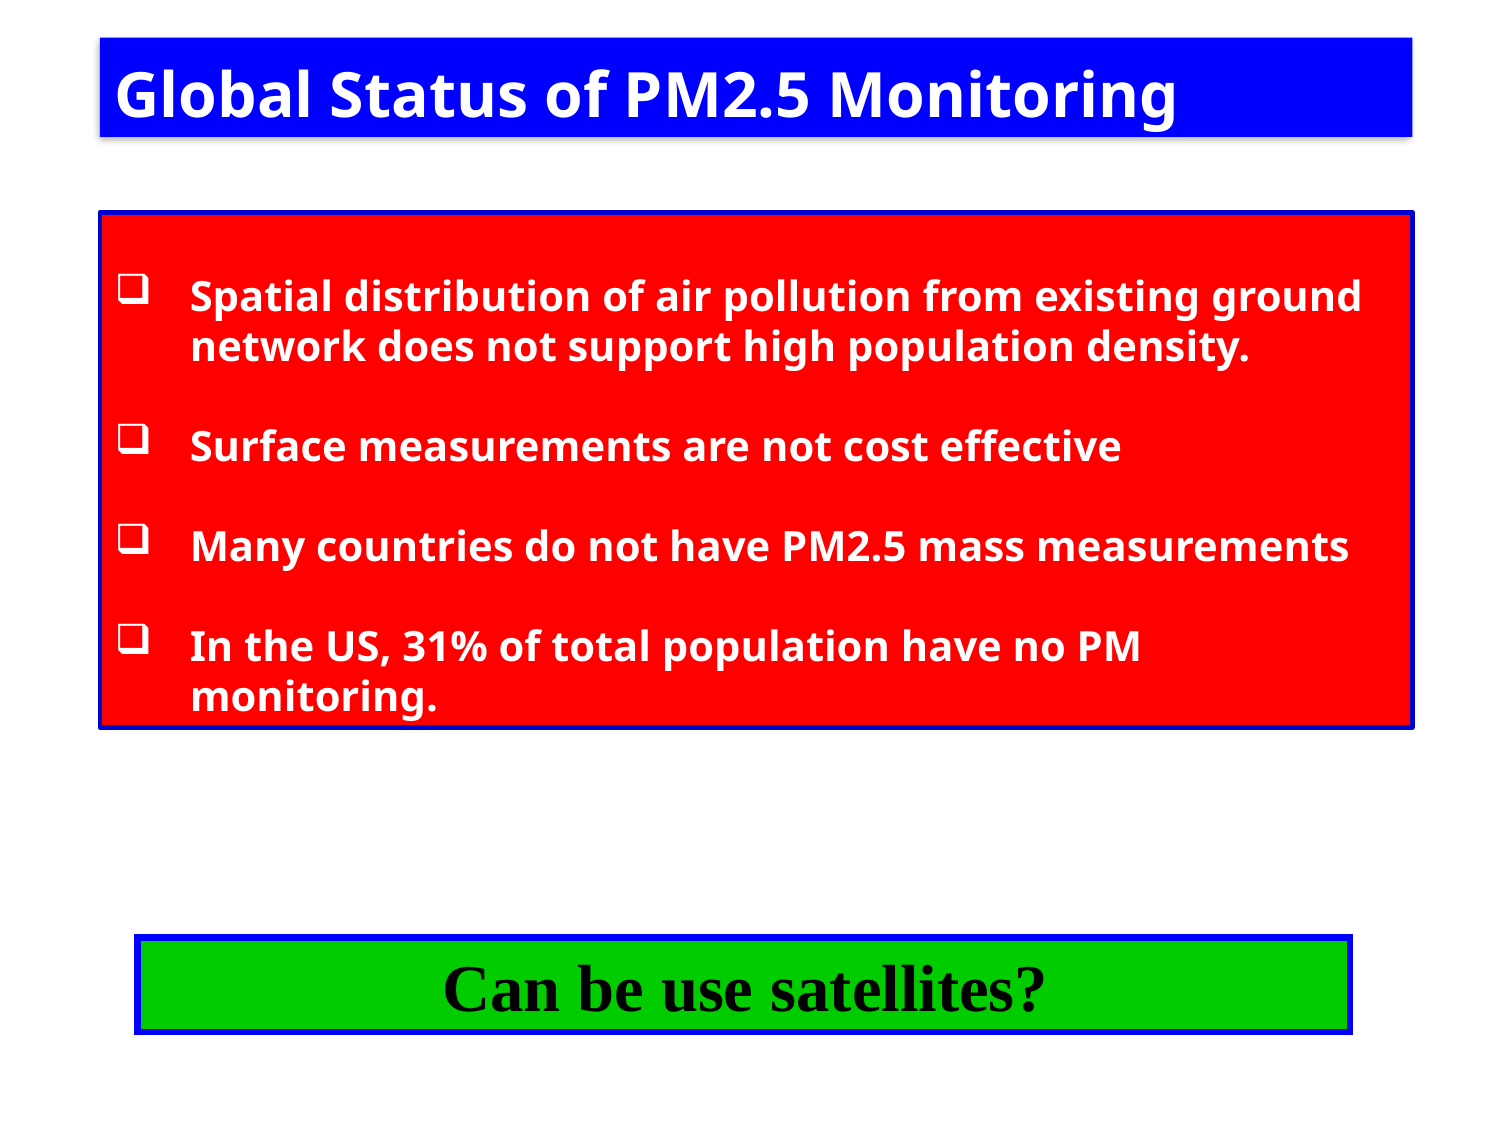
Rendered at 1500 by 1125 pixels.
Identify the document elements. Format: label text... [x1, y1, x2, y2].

text_box Spatial distribution of air pollution from existing ground network does not support high population density. Surface measurements are not cost effective Many countries do not have PM2.5 mass measurements In the US, 31% of total population have no PM monitoring. [99, 212, 1413, 728]
text_box Can be use satellites? [137, 937, 1350, 1033]
text_box Global Status of PM2.5 Monitoring [99, 37, 1413, 137]
